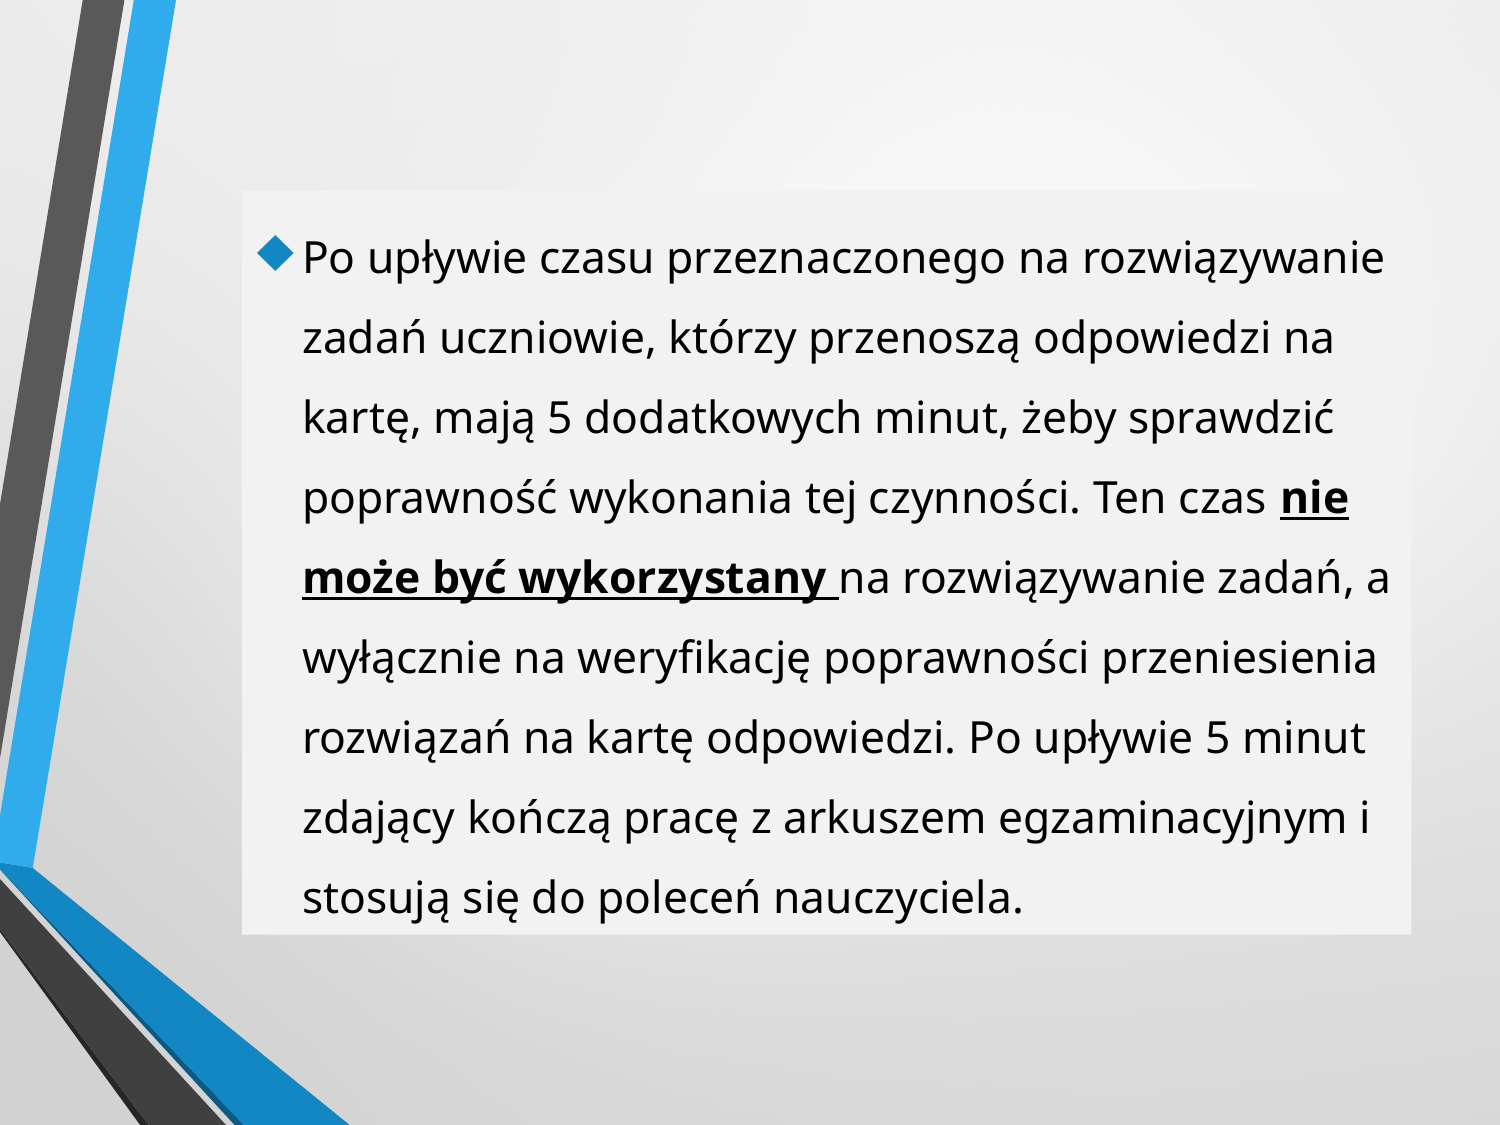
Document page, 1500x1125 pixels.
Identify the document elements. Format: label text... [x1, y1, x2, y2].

list Po upływie czasu przeznaczonego na rozwiązywanie zadań uczniowie, którzy przenoszą odpowiedzi na kartę, mają 5 dodatkowych minut, żeby sprawdzić poprawność wykonania tej czynności. Ten czas nie może być wykorzystany na rozwiązywanie zadań, a wyłącznie na weryfikację poprawności przeniesienia rozwiązań na kartę odpowiedzi. Po upływie 5 minut zdający kończą pracę z arkuszem egzaminacyjnym i stosują się do poleceń nauczyciela. [242, 190, 1412, 935]
